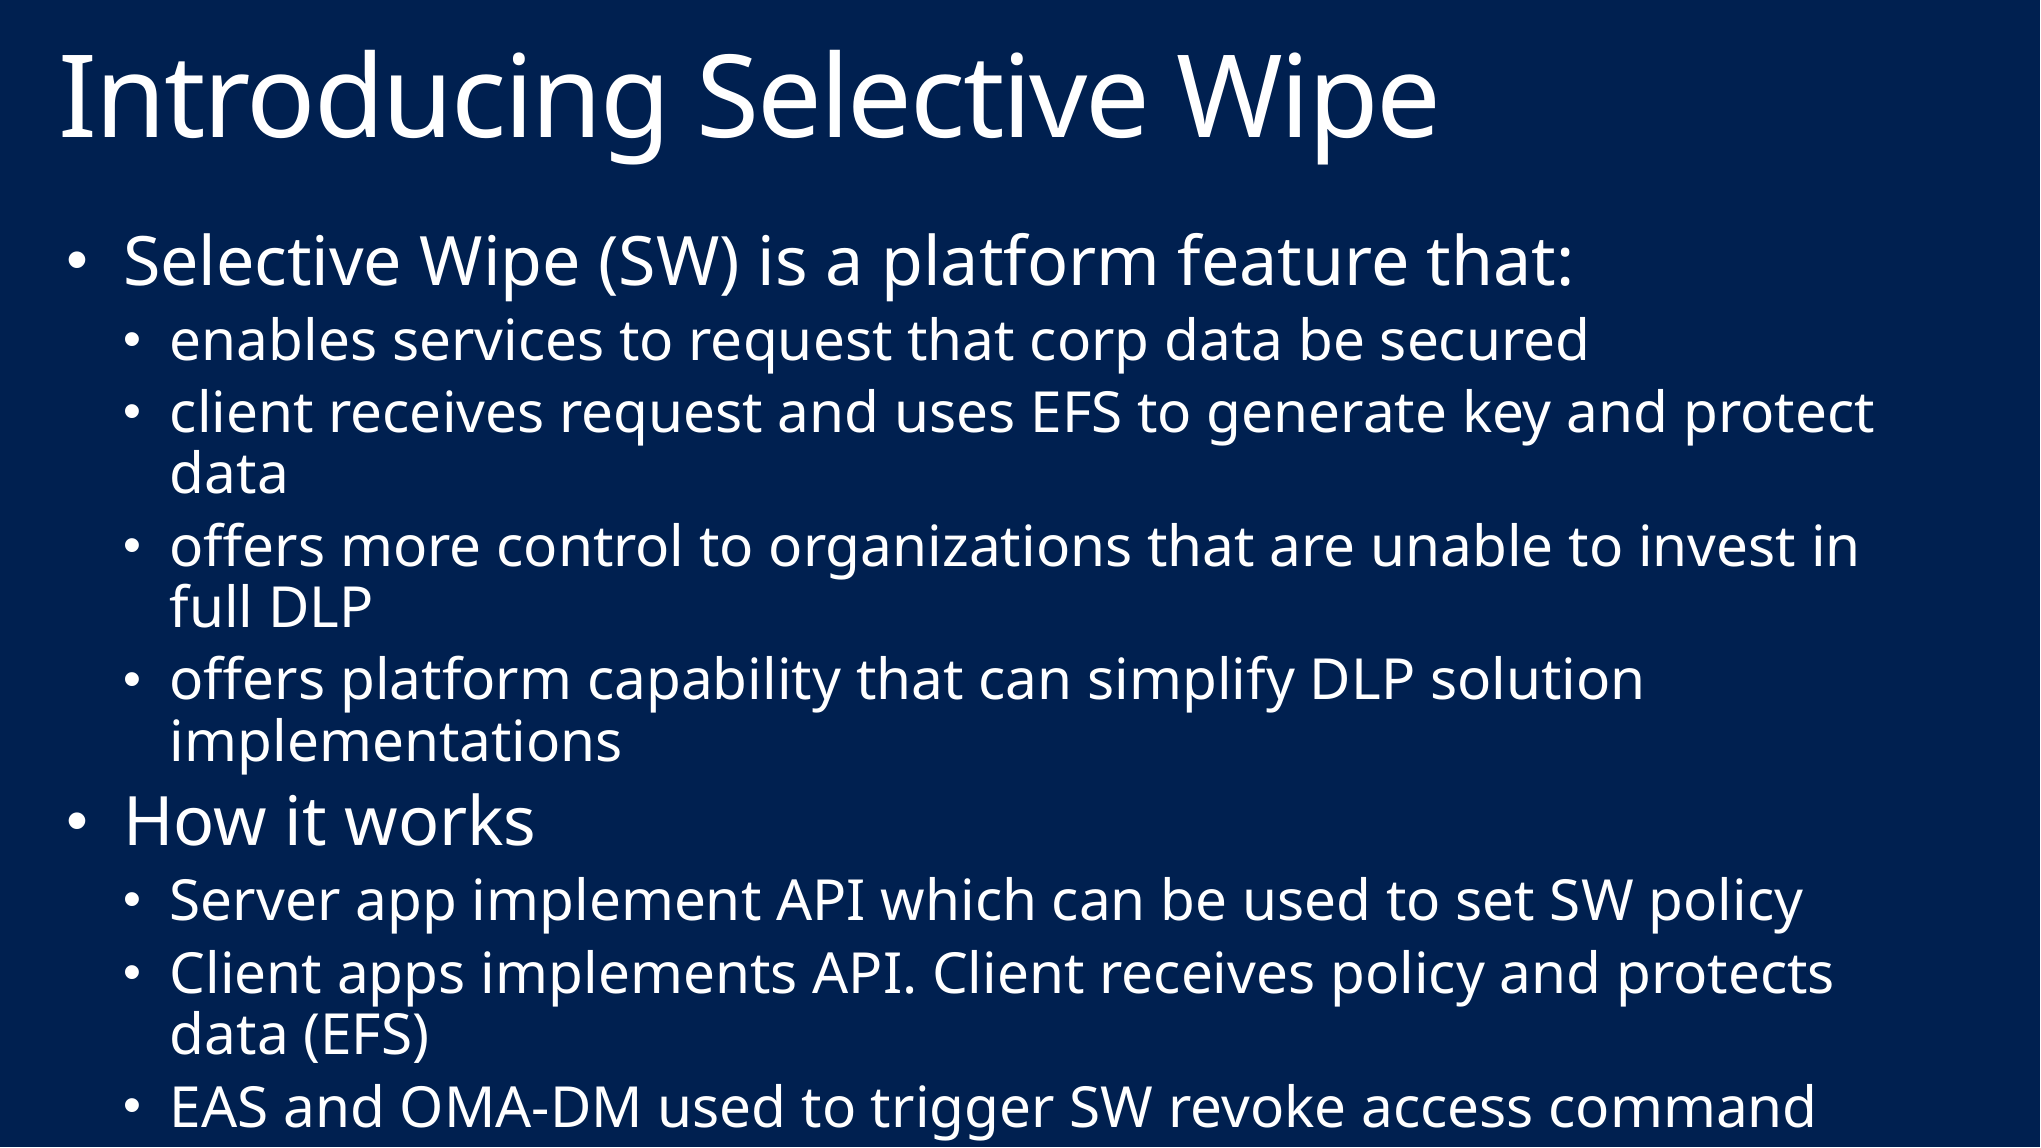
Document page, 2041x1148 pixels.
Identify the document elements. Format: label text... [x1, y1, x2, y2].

text_box Selective Wipe (SW) is a platform feature that: enables services to request that corp data be secured client receives request and uses EFS to generate key and protect data offers more control to organizations that are unable to invest in full DLP offers platform capability that can simplify DLP solution implementations How it works Server app implement API which can be used to set SW policy Client apps implements API. Client receives policy and protects data (EFS) EAS and OMA-DM used to trigger SW revoke access command Revoke command destroys encryption key making data inaccessible [45, 216, 1976, 1148]
text_box Introducing Selective Wipe [58, 38, 1942, 163]
